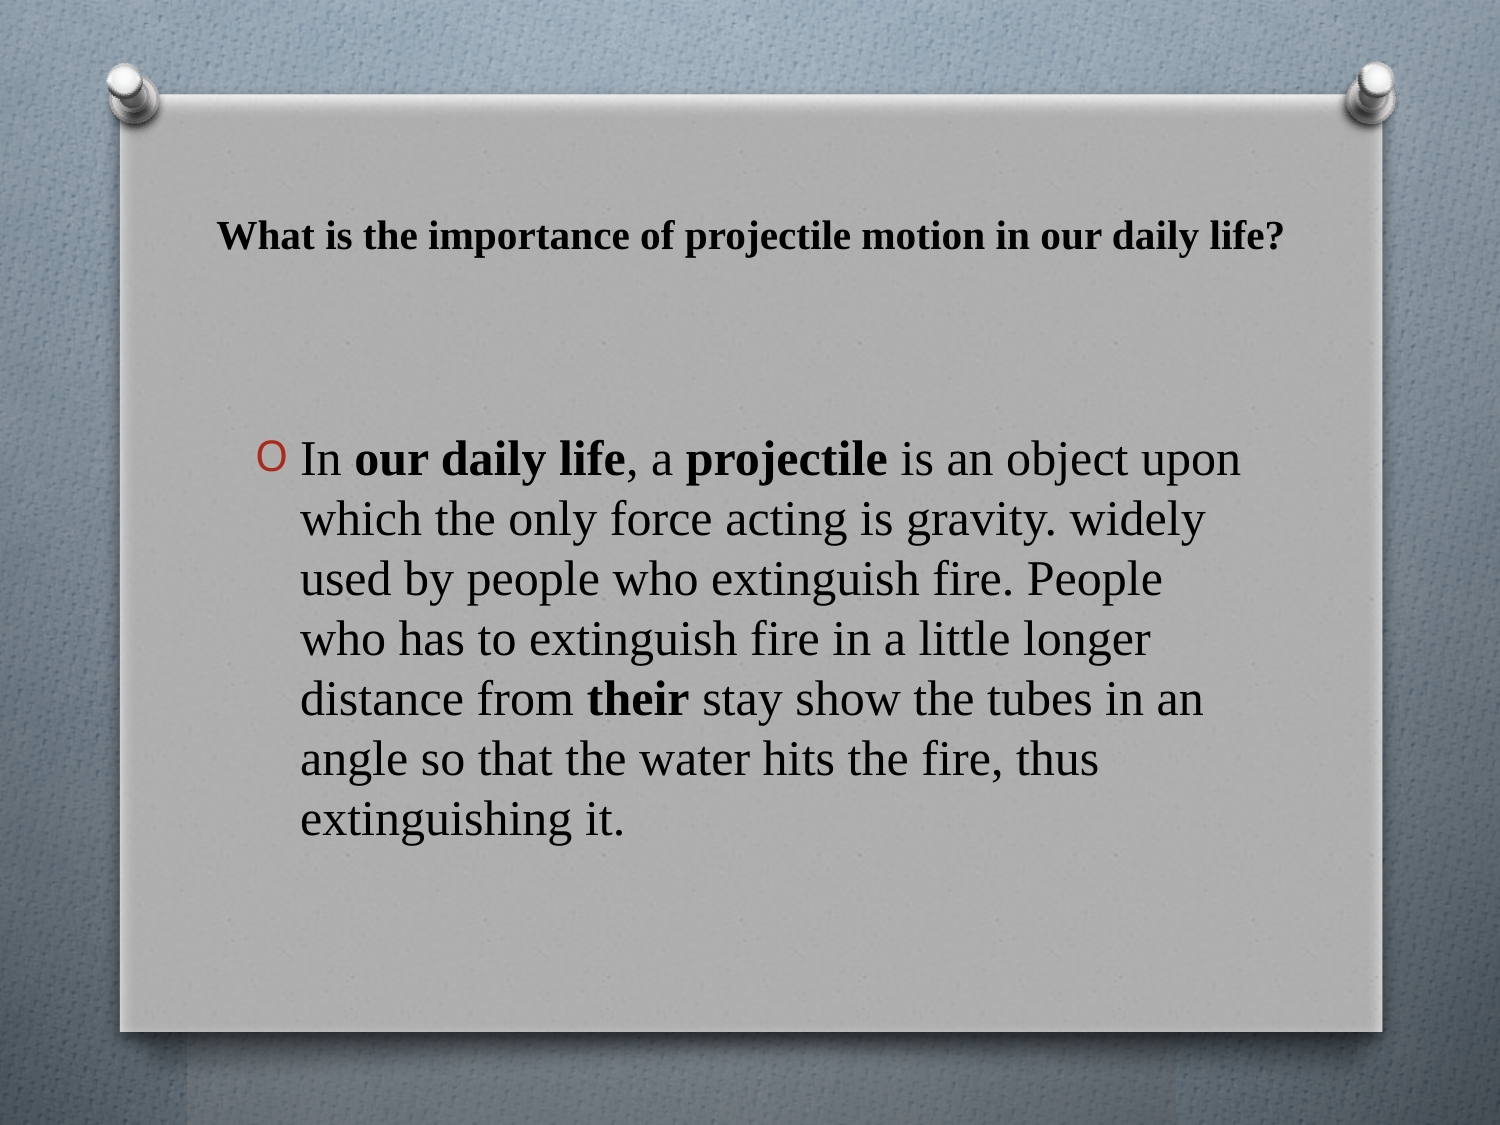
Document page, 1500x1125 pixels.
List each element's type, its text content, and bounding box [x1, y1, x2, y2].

list In our daily life, a projectile is an object upon which the only force acting is gravity. widely used by people who extinguish fire. People who has to extinguish fire in a little longer distance from their stay show the tubes in an angle so that the water hits the fire, thus extinguishing it. [240, 347, 1257, 939]
title What is the importance of projectile motion in our daily life? [179, 134, 1323, 332]
picture [75, 29, 198, 153]
picture [1317, 35, 1439, 156]
